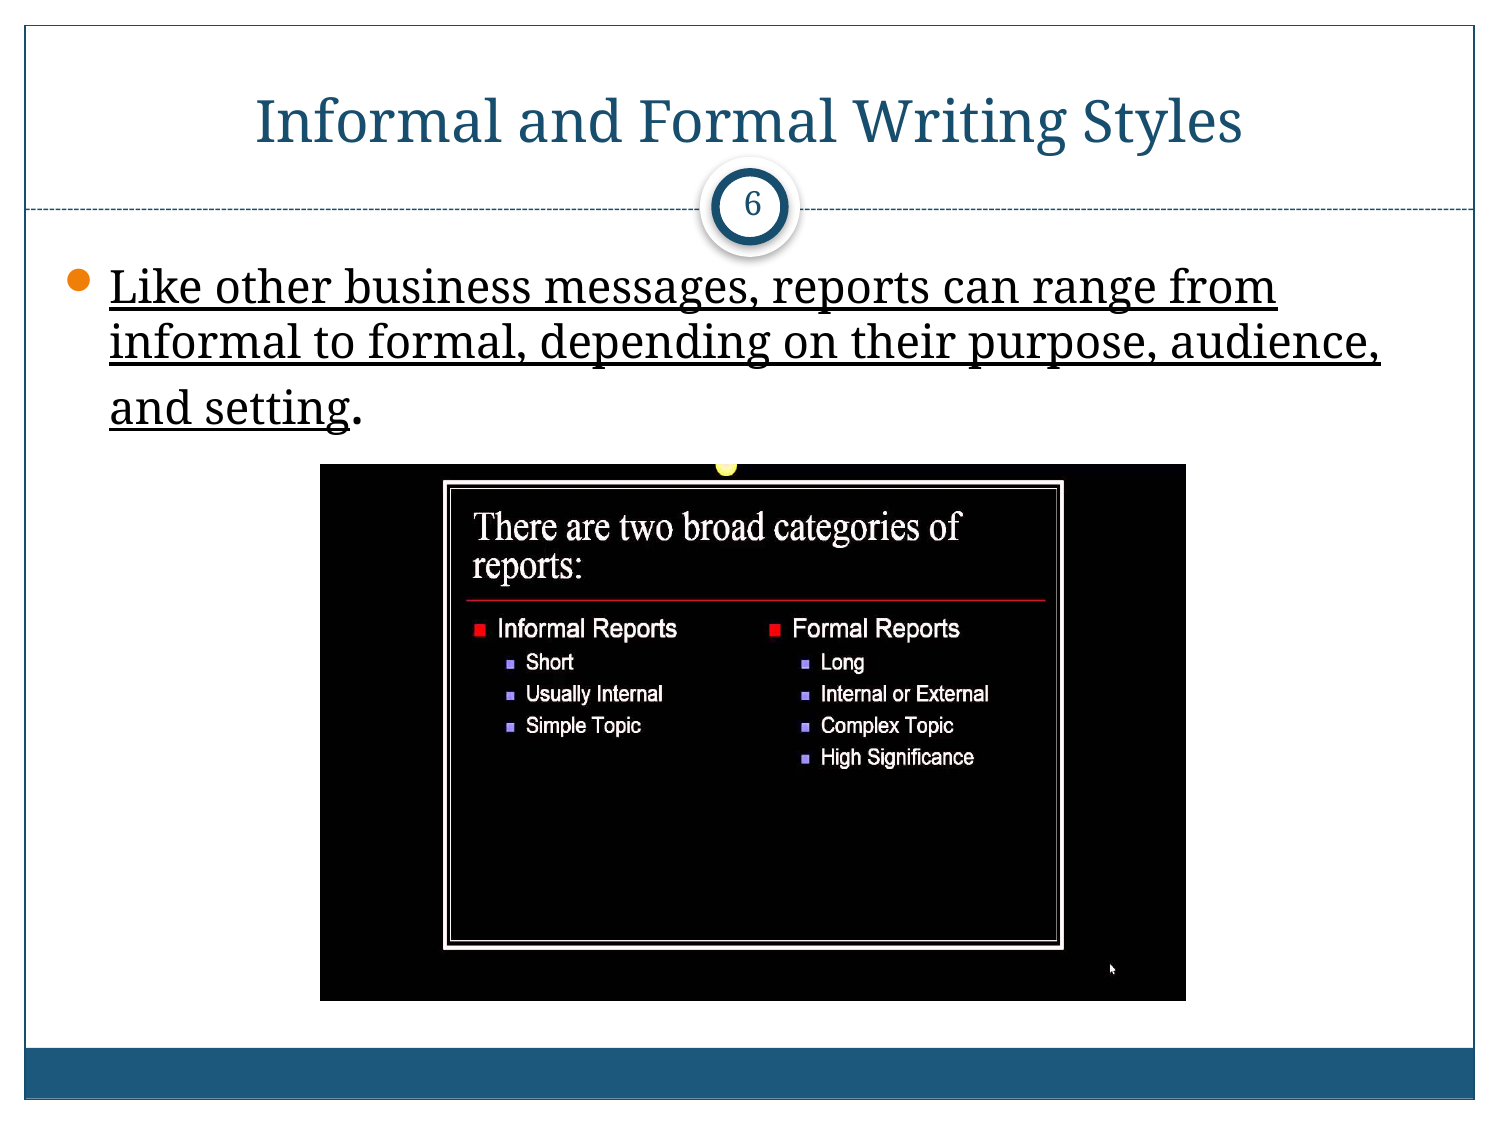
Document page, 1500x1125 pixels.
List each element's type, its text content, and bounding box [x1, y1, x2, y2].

title Informal and Formal Writing Styles [49, 37, 1450, 162]
slide_number 6 [715, 168, 791, 241]
list Like other business messages, reports can range from informal to formal, depending on their purpose, audience, and setting. [49, 250, 1445, 1001]
picture [319, 464, 1186, 1001]
